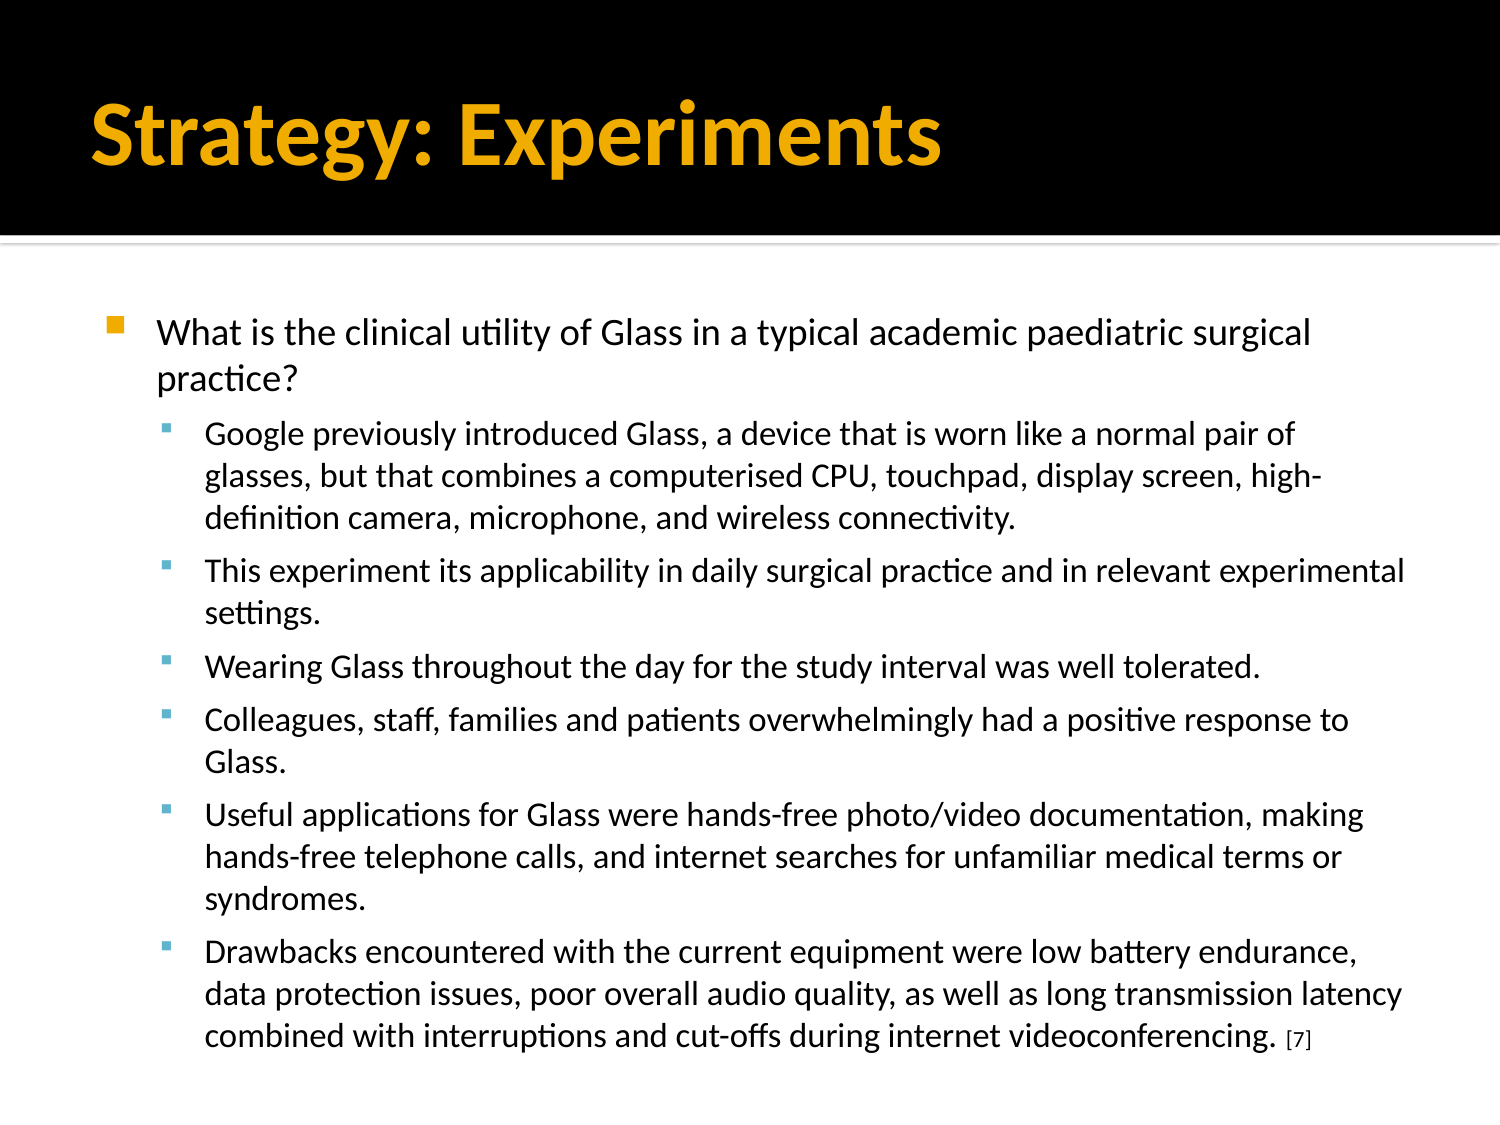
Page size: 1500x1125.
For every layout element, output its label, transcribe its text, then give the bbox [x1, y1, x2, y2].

title Strategy: Experiments [75, 25, 1425, 231]
list What is the clinical utility of Glass in a typical academic paediatric surgical practice? Google previously introduced Glass, a device that is worn like a normal pair of glasses, but that combines a computerised CPU, touchpad, display screen, high-definition camera, microphone, and wireless connectivity. This experiment its applicability in daily surgical practice and in relevant experimental settings. Wearing Glass throughout the day for the study interval was well tolerated. Colleagues, staff, families and patients overwhelmingly had a positive response to Glass. Useful applications for Glass were hands-free photo/video documentation, making hands-free telephone calls, and internet searches for unfamiliar medical terms or syndromes. Drawbacks encountered with the current equipment were low battery endurance, data protection issues, poor overall audio quality, as well as long transmission latency combined with interruptions and cut-offs during internet videoconferencing. [7] [75, 291, 1425, 1083]
